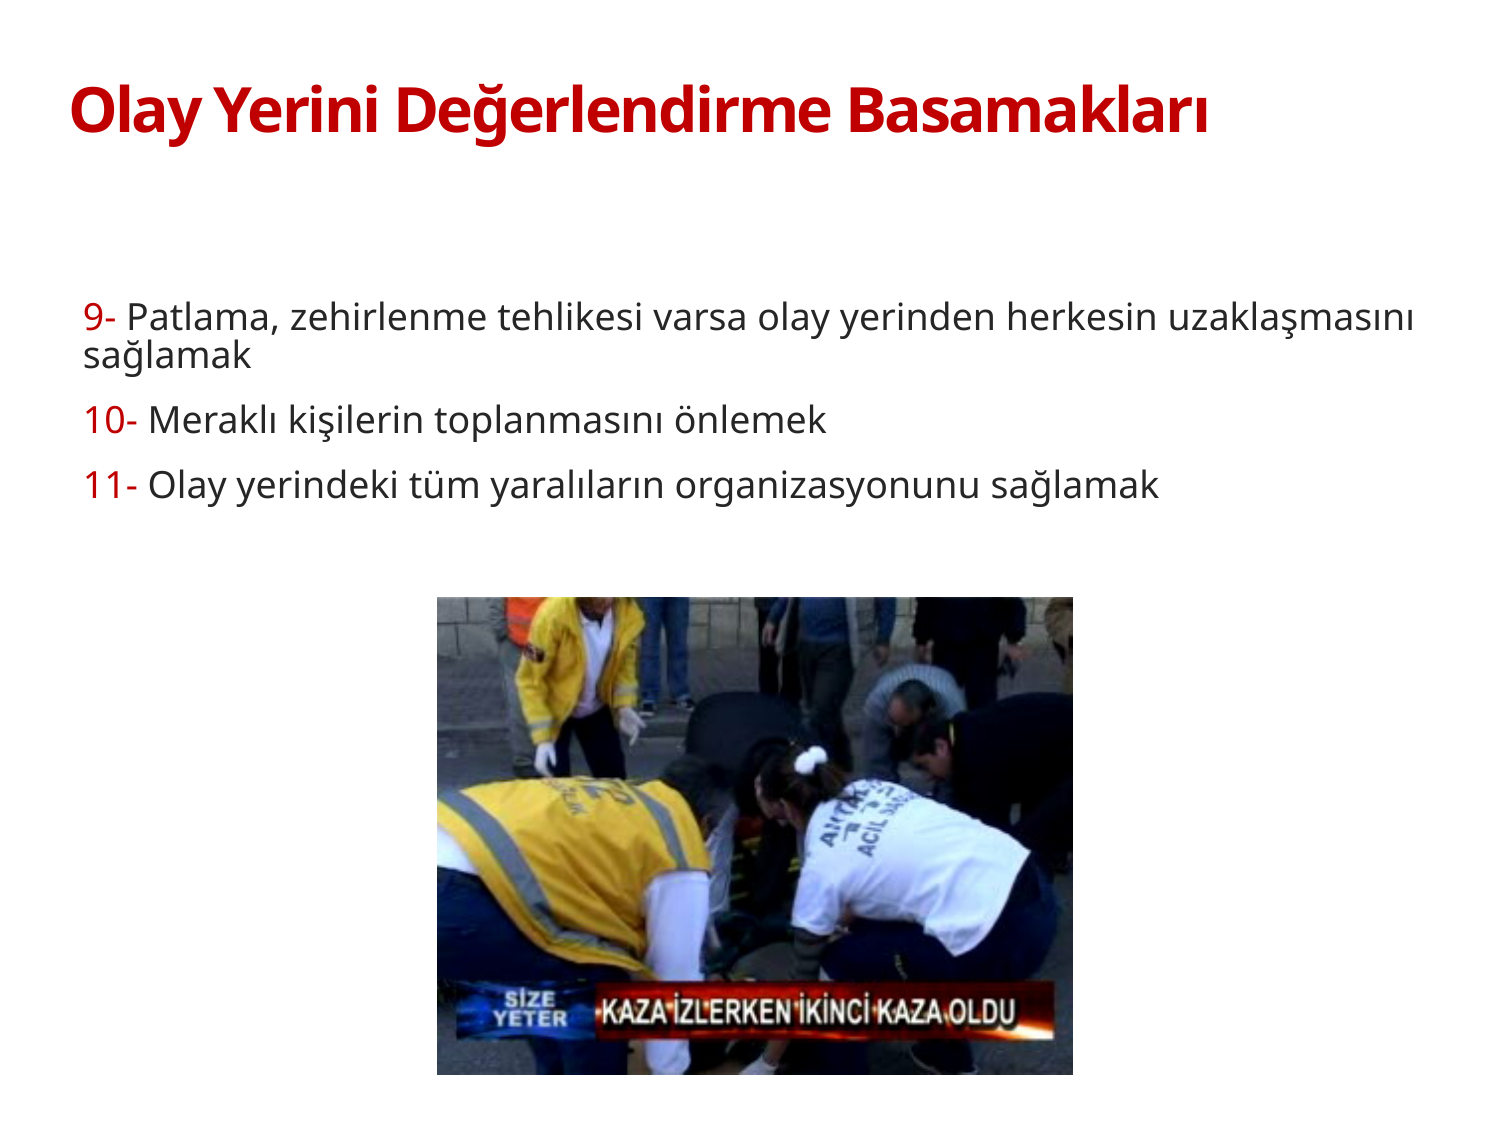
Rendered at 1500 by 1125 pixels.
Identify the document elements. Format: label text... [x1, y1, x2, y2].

list 9- Patlama, zehirlenme tehlikesi varsa olay yerinden herkesin uzaklaşmasını sağlamak 10- Meraklı kişilerin toplanmasını önlemek 11- Olay yerindeki tüm yaralıların organizasyonunu sağlamak [53, 220, 1457, 528]
picture [436, 597, 1073, 1075]
title Olay Yerini Değerlendirme Basamakları [53, 19, 1329, 207]
